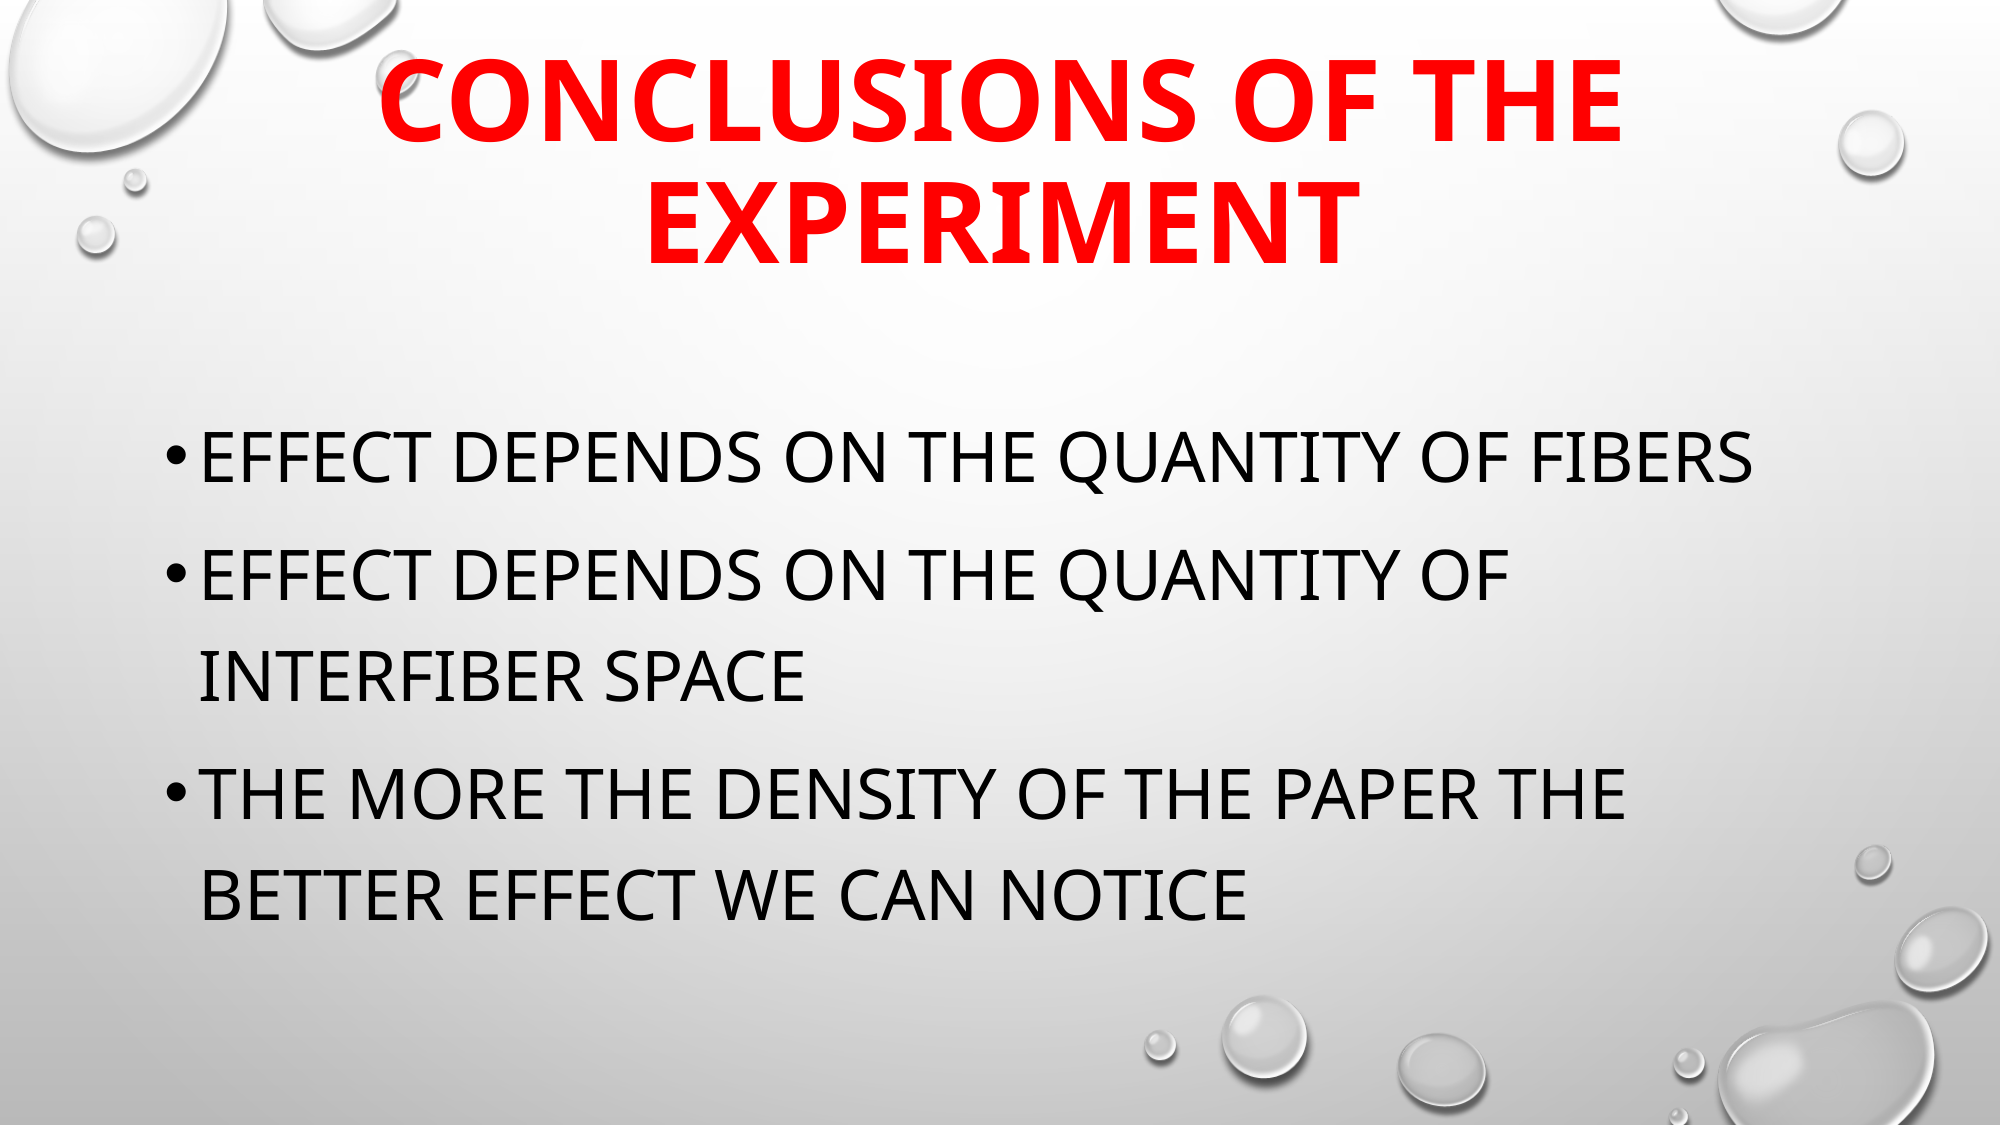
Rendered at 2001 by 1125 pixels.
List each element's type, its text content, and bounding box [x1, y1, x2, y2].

title Conclusions of the experiment [151, 35, 1853, 297]
list Effect depends on the quantity of fibers Effect depends on the quantity of interfiber space The more the density of the paper the better effect we can notice [149, 388, 1850, 950]
picture [0, 0, 2000, 1125]
